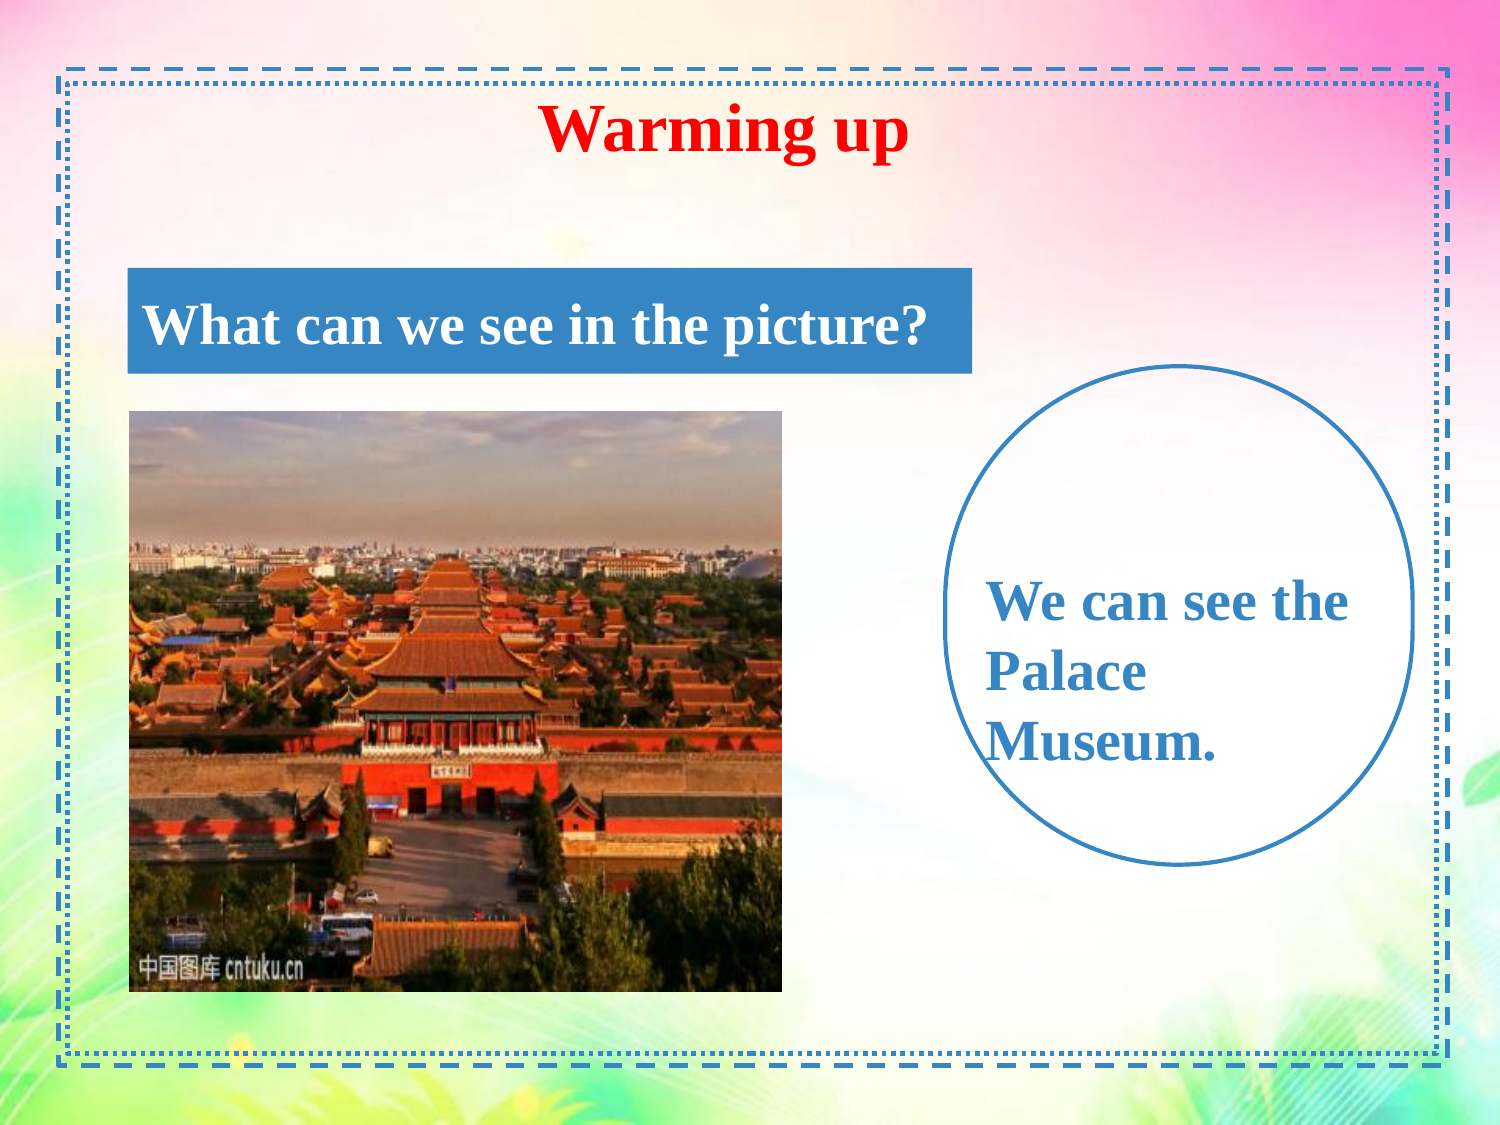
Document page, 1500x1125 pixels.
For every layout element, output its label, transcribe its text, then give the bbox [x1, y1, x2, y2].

picture [0, 0, 1500, 1125]
text_box [995, 779, 1363, 867]
text_box [56, 67, 1449, 1068]
text_box [943, 364, 1415, 745]
text_box [65, 81, 1438, 1056]
text_box Warming up [511, 82, 938, 166]
text_box We can see the Palace Museum. [972, 555, 1399, 779]
